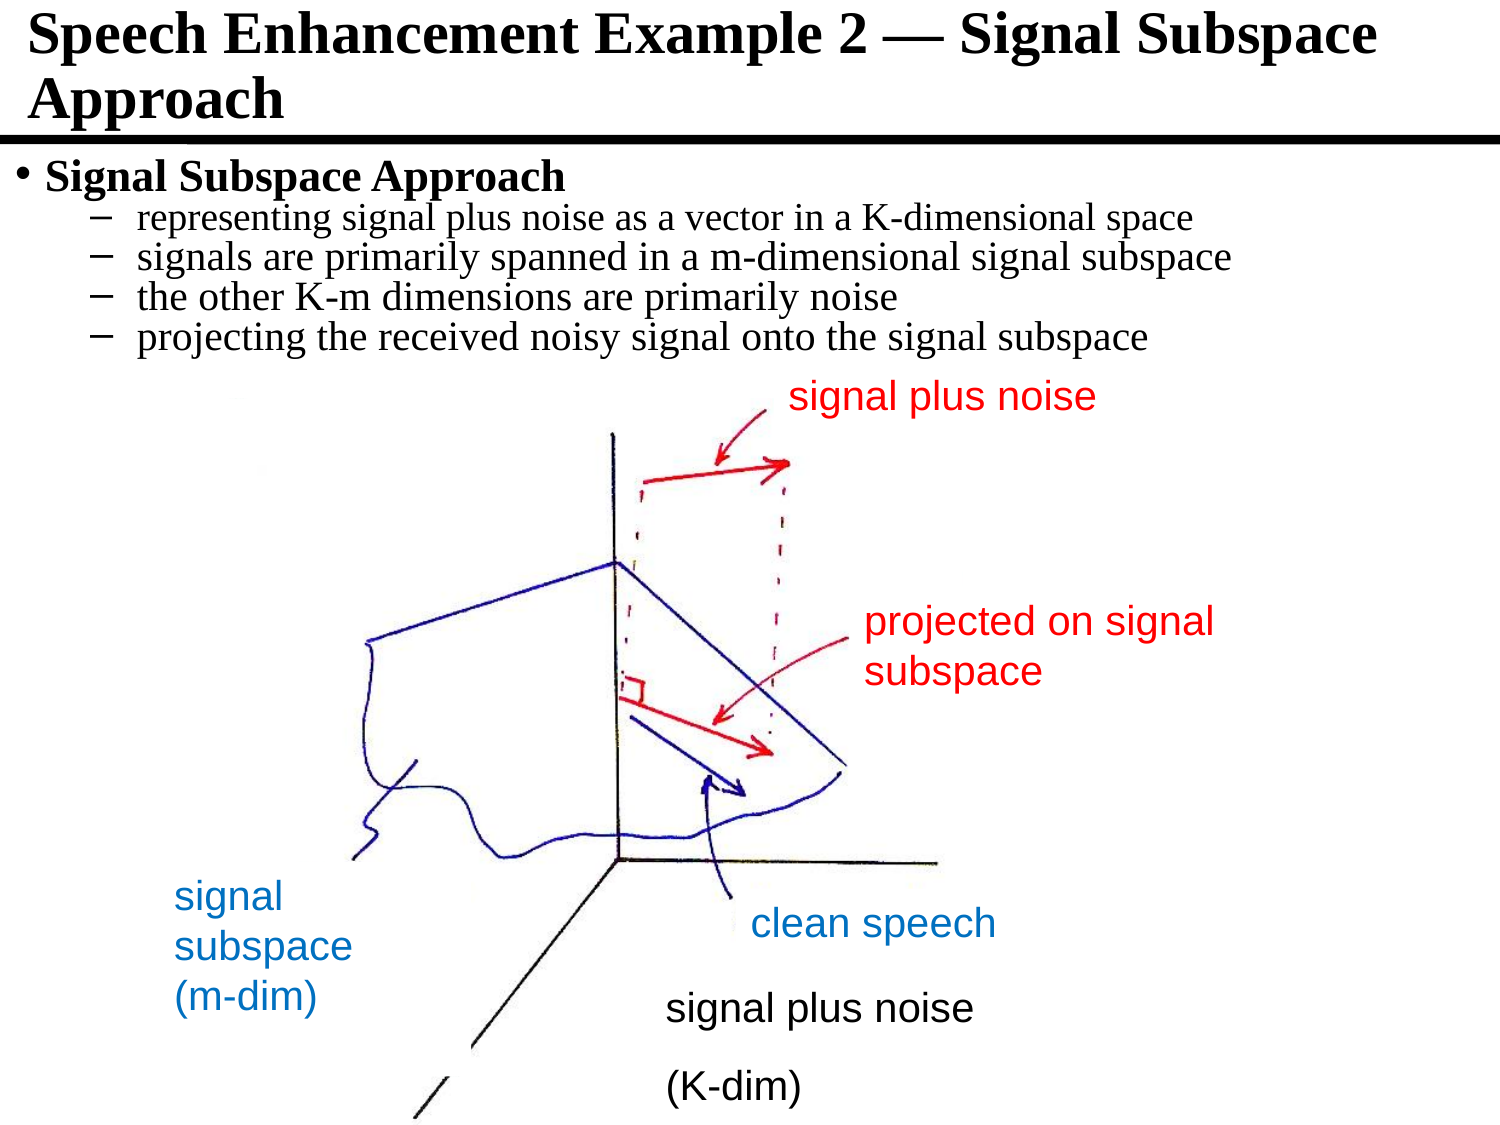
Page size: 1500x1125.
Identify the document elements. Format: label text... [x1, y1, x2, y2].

title Speech Enhancement Example 2 ― Signal Subspace Approach [12, 0, 1500, 134]
list Signal Subspace Approach representing signal plus noise as a vector in a K-dimensional space signals are primarily spanned in a m-dimensional signal subspace the other K-m dimensions are primarily noise projecting the received noisy signal onto the signal subspace [0, 148, 1500, 802]
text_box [111, 361, 1282, 1125]
